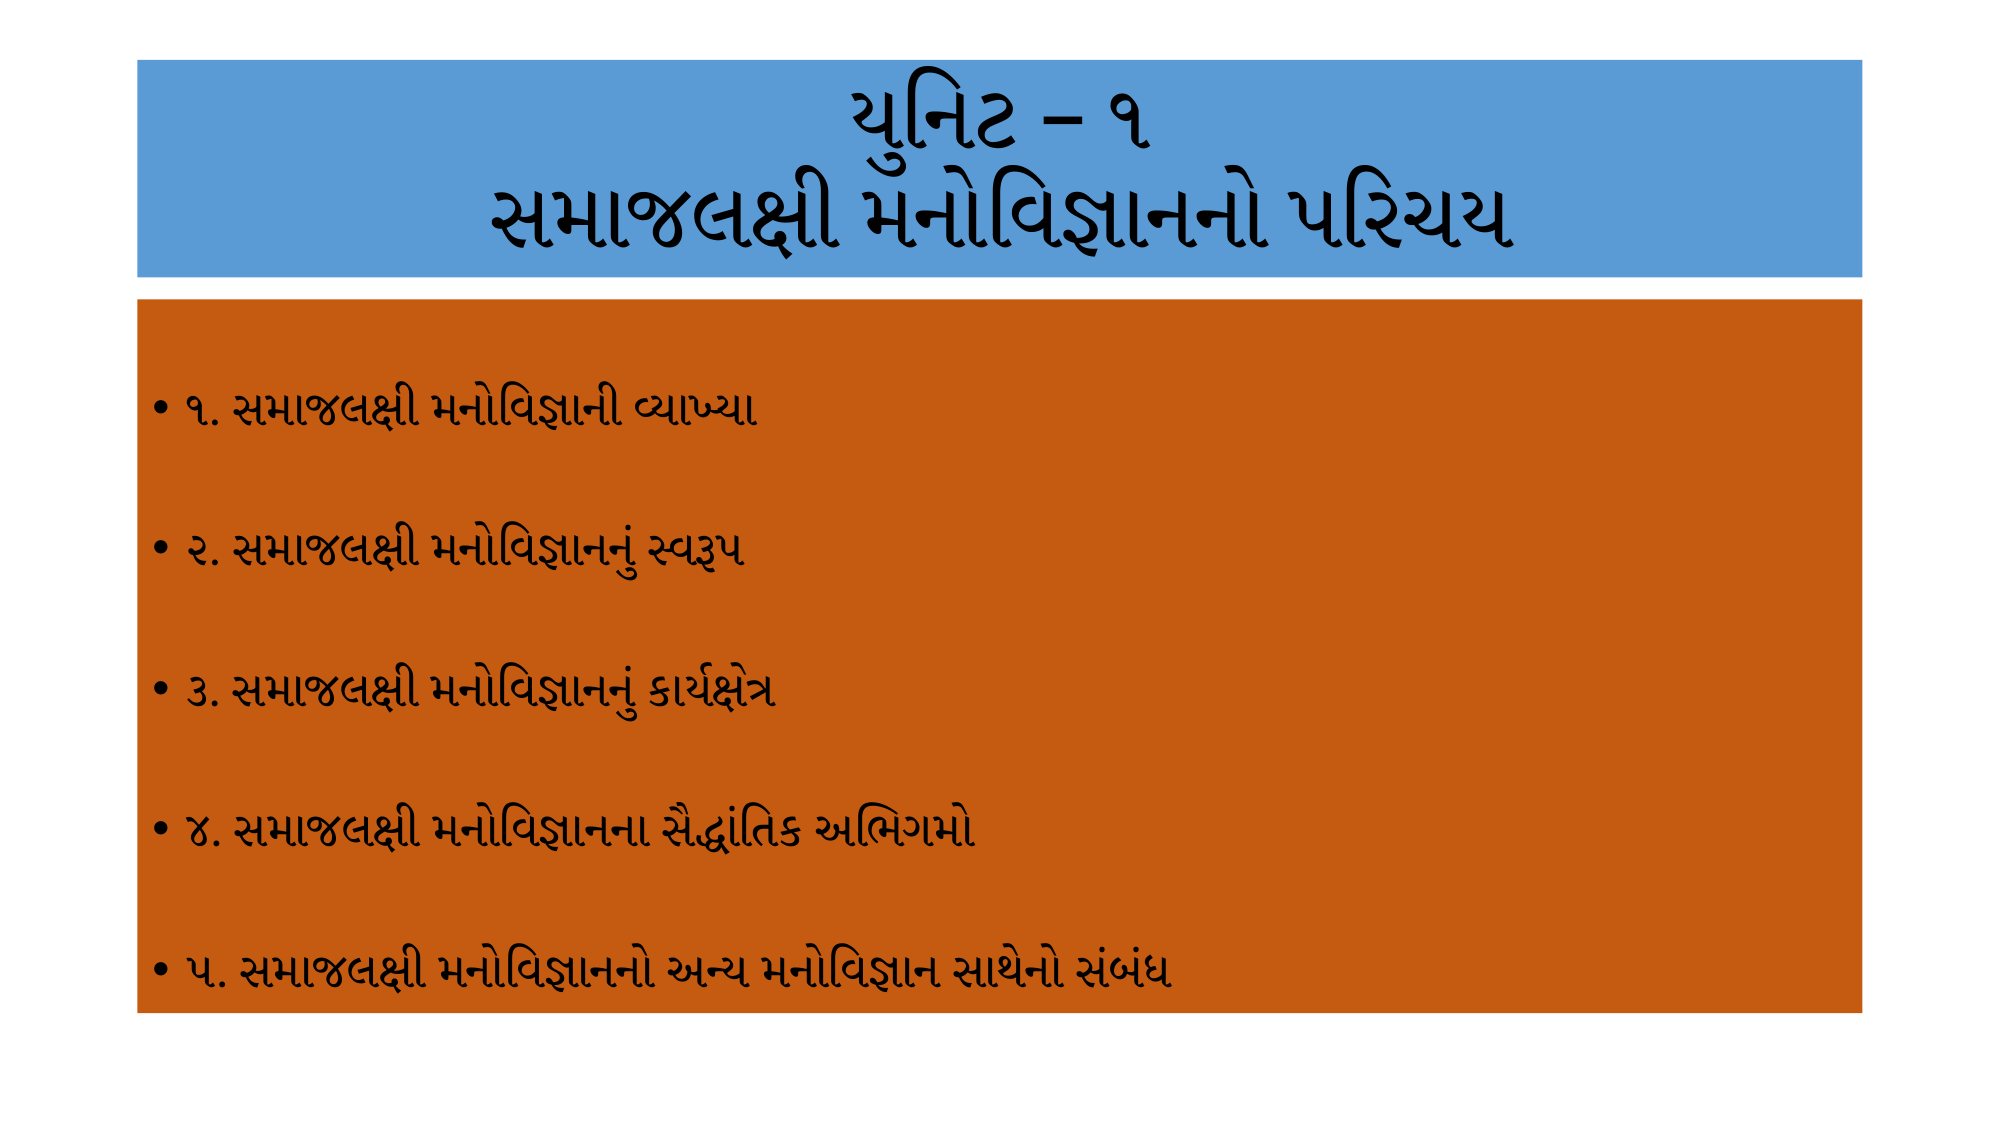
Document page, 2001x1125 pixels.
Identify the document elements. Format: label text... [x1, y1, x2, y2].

title યુનિટ – ૧ સમાજલક્ષી મનોવિજ્ઞાનનો પરિચય [137, 59, 1863, 278]
list ૧. સમાજલક્ષી મનોવિજ્ઞાની વ્યાખ્યા ૨. સમાજલક્ષી મનોવિજ્ઞાનનું સ્વરૂપ ૩. સમાજલક્ષી મનોવિજ્ઞાનનું કાર્યક્ષેત્ર ૪. સમાજલક્ષી મનોવિજ્ઞાનના સૈદ્ધાંતિક અભિગમો ૫. સમાજલક્ષી મનોવિજ્ઞાનનો અન્ય મનોવિજ્ઞાન સાથેનો સંબંધ [137, 299, 1863, 1014]
